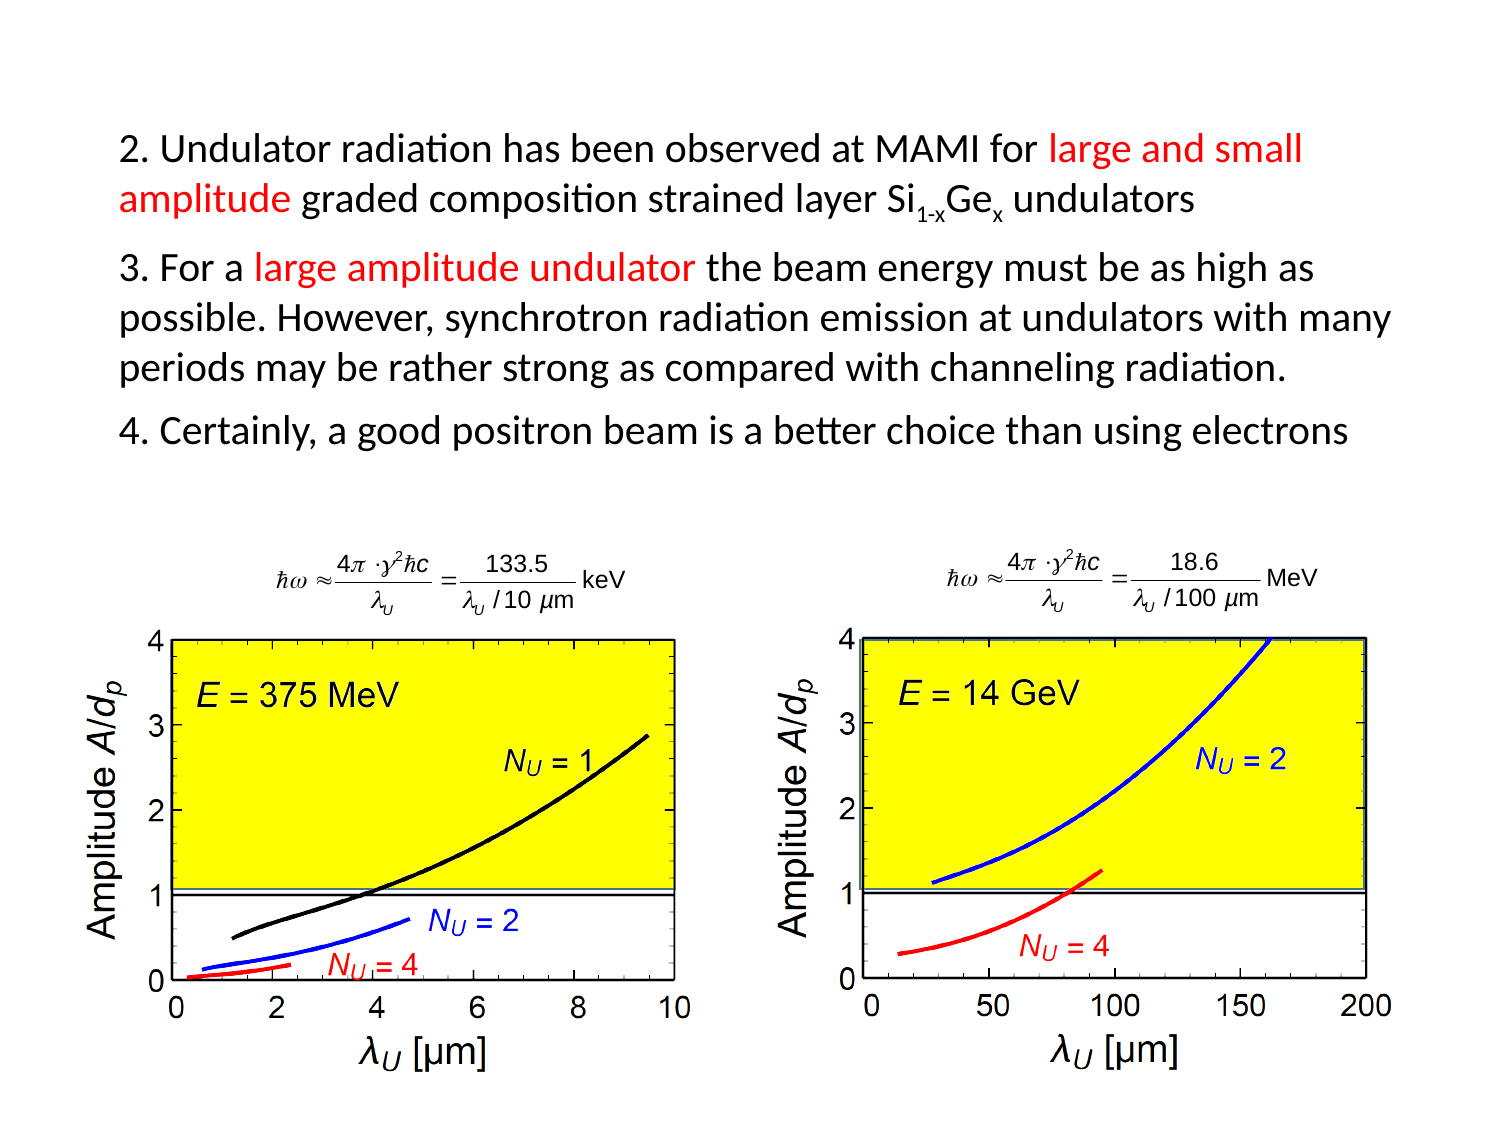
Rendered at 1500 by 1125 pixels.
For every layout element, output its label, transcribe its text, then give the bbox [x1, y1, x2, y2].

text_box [942, 542, 1331, 618]
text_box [272, 544, 639, 620]
picture [45, 583, 1441, 1078]
text_box 2. Undulator radiation has been observed at MAMI for large and small amplitude graded composition strained layer Si1-xGex undulators 3. For a large amplitude undulator the beam energy must be as high as possible. However, synchrotron radiation emission at undulators with many periods may be rather strong as compared with channeling radiation. 4. Certainly, a good positron beam is a better choice than using electrons [103, 113, 1415, 461]
